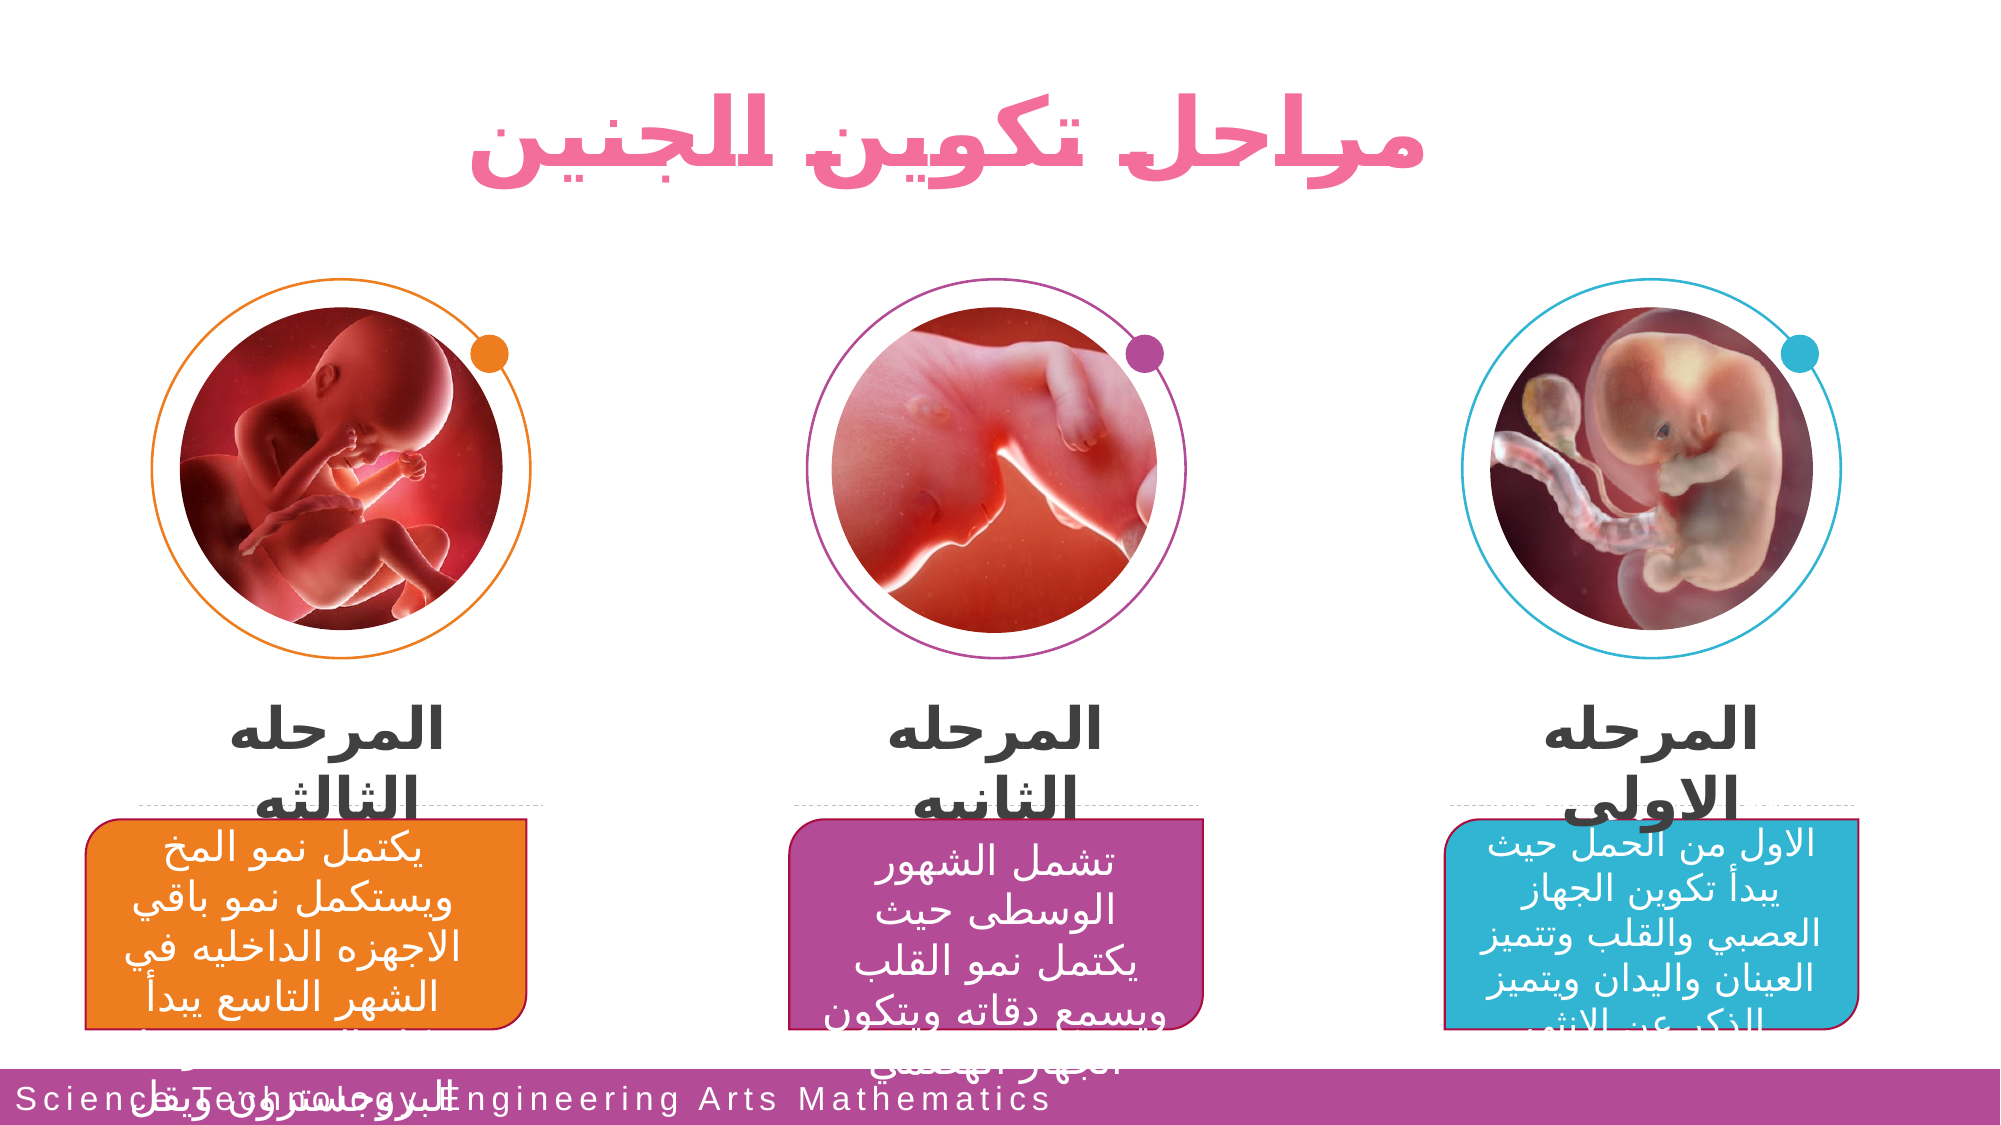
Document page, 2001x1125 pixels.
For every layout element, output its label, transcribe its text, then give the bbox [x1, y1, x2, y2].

text_box تشمل الشهور الثلاثه الاول من الحمل حيث يبدأ تكوين الجهاز العصبي والقلب وتتميز العينان واليدان ويتميز الذكر عن الانثى [1443, 818, 1860, 1031]
text_box المرحله الثالثه [173, 683, 503, 812]
picture [179, 307, 503, 631]
picture [831, 307, 1158, 633]
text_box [85, 812, 527, 1080]
text_box المرحله الثانيه [831, 683, 1161, 818]
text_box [789, 819, 1203, 1030]
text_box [1487, 683, 1817, 782]
list مراحل تكوين الجنين [0, 76, 1899, 195]
picture [1490, 307, 1813, 631]
